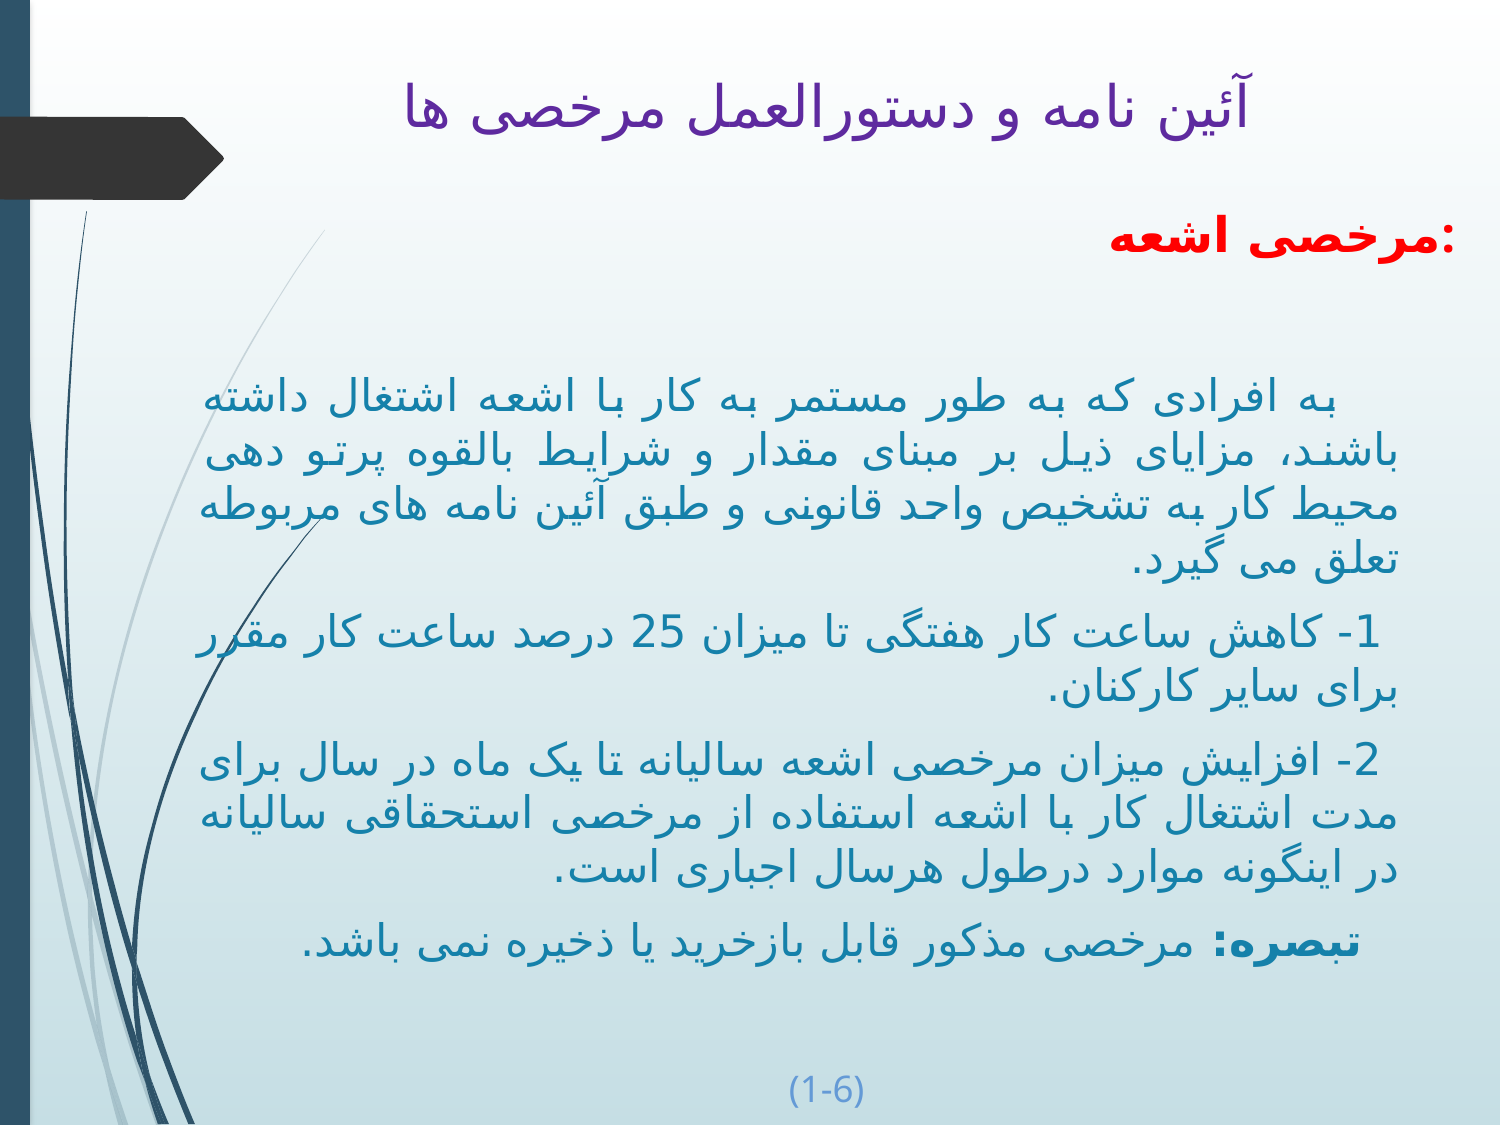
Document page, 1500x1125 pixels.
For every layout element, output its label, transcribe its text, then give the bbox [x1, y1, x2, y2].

list مرخصی اشعه: به افرادی که به طور مستمر به کار با اشعه اشتغال داشته باشند، مزایای ذیل بر مبنای مقدار و شرایط بالقوه پرتو دهی محیط کار به تشخیص واحد قانونی و طبق آئین نامه های مربوطه تعلق می گیرد. 1- کاهش ساعت کار هفتگی تا میزان 25 درصد ساعت کار مقرر برای سایر کارکنان. 2- افزایش میزان مرخصی اشعه سالیانه تا یک ماه در سال برای مدت اشتغال کار با اشعه استفاده از مرخصی استحقاقی سالیانه در اینگونه موارد درطول هرسال اجباری است. تبصره: مرخصی مذکور قابل بازخرید یا ذخیره نمی باشد. (1-6) [183, 196, 1471, 1125]
title آئین نامه و دستورالعمل مرخصی ها [286, 61, 1368, 196]
